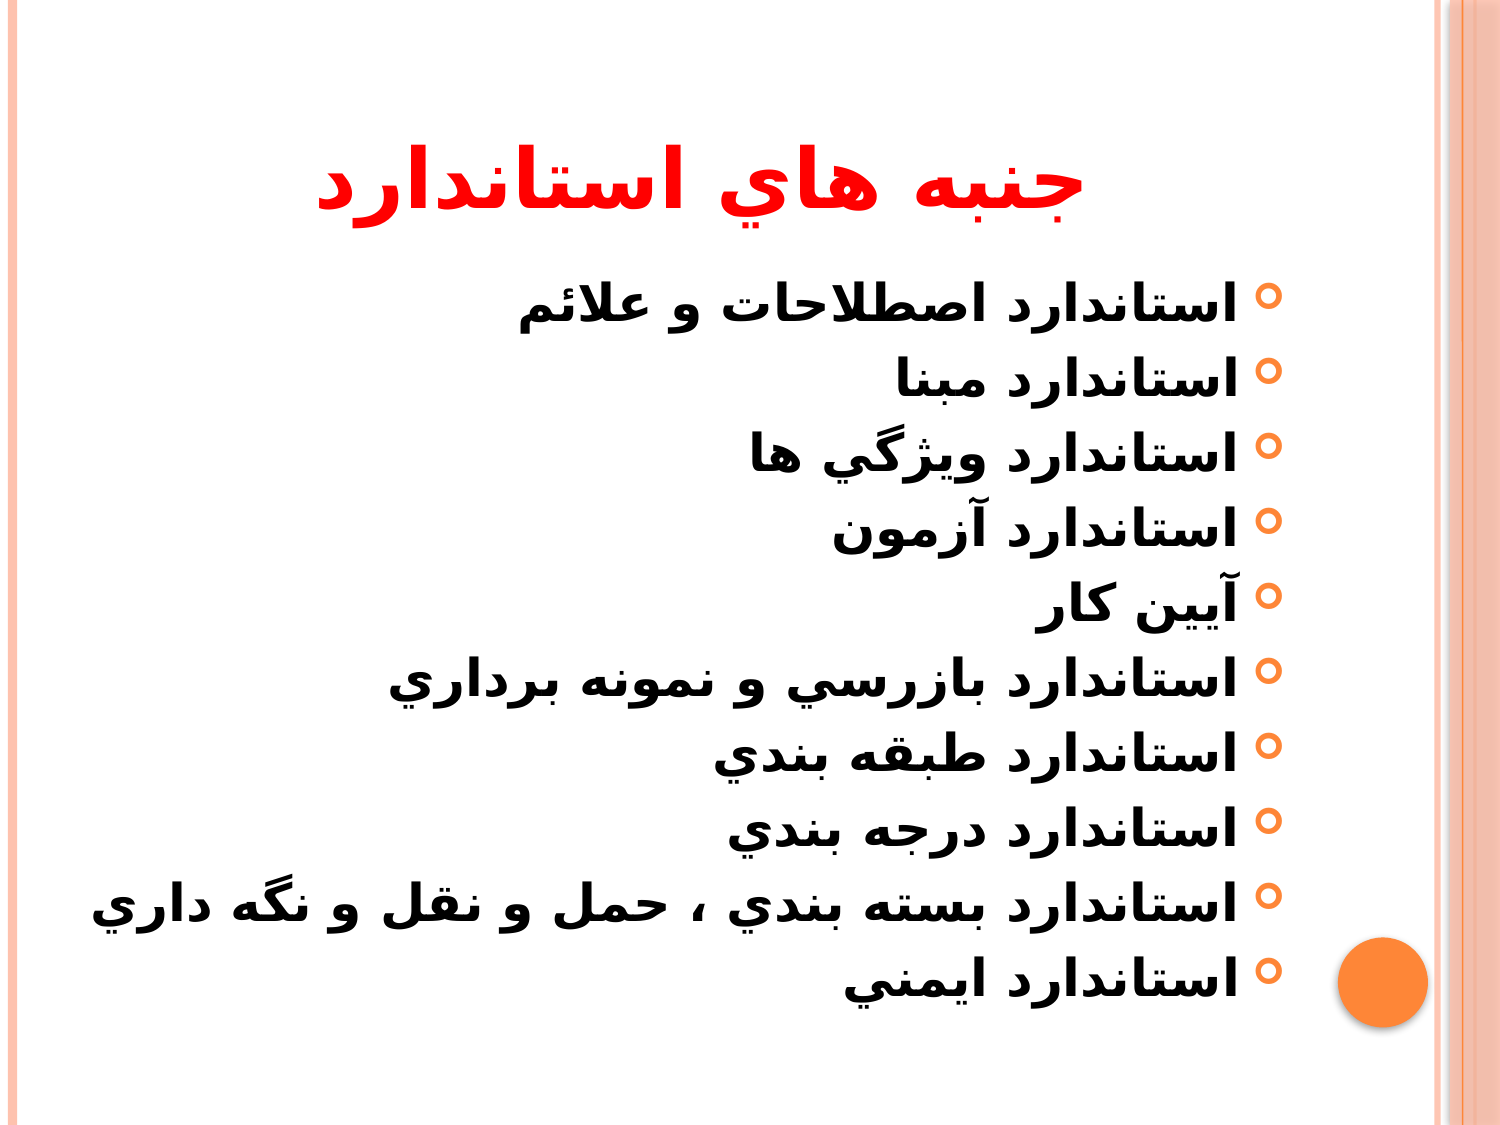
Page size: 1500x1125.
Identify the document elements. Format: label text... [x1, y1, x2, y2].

title جنبه هاي استاندارد [75, 45, 1300, 233]
list استاندارد اصطلاحات و علائم استاندارد مبنا استاندارد ويژگي ها استاندارد آزمون آيين كار استاندارد بازرسي و نمونه برداري استاندارد طبقه بندي استاندارد درجه بندي استاندارد بسته بندي ، حمل و نقل و نگه داري استاندارد ايمني [75, 262, 1300, 1062]
